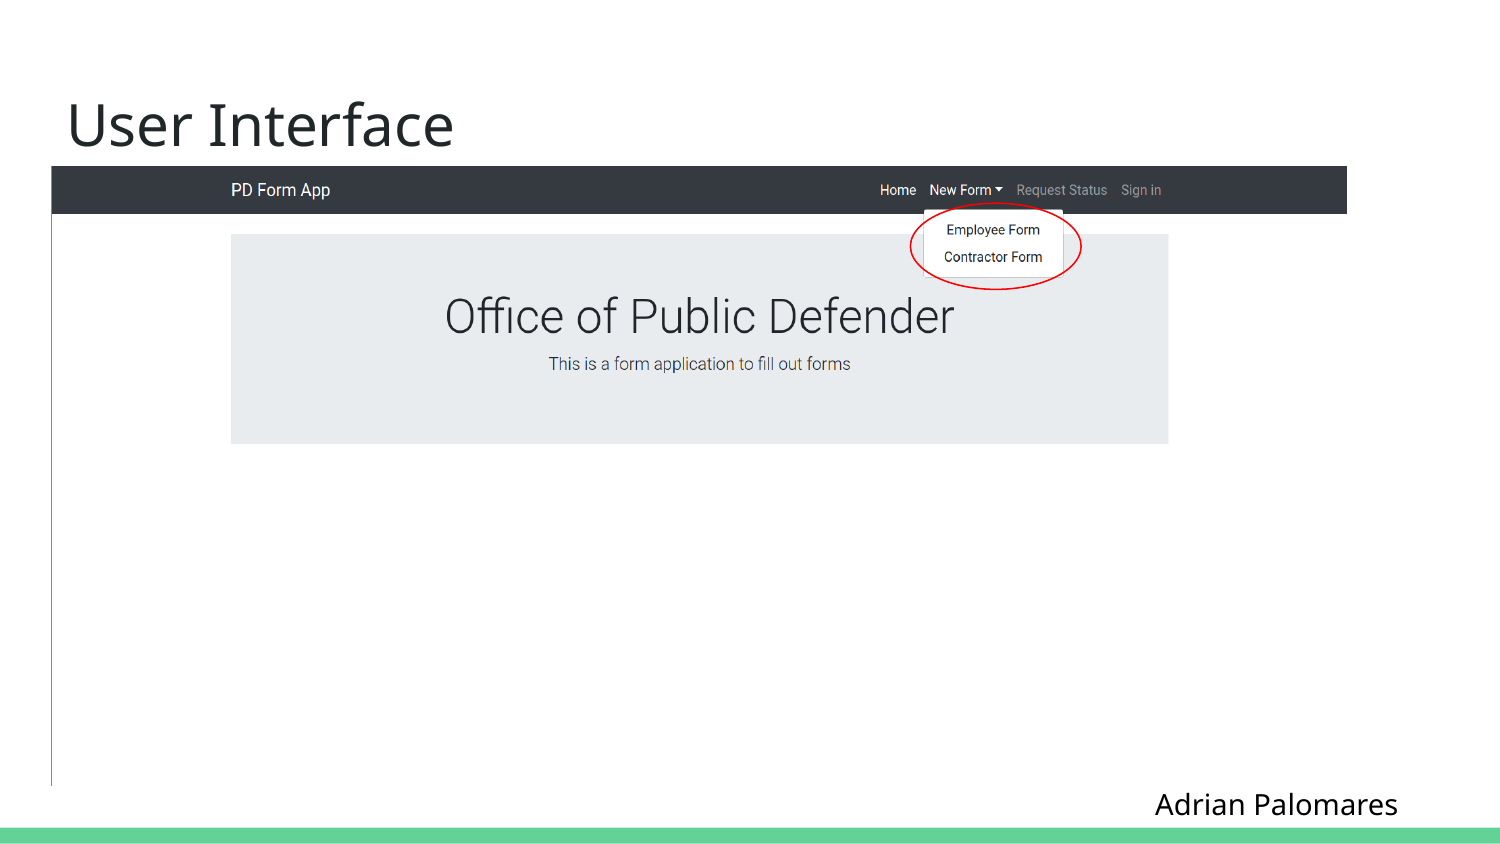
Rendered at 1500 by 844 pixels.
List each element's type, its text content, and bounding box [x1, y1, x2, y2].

text_box Adrian Palomares [1140, 771, 1489, 828]
title User Interface [51, 72, 1449, 167]
picture [50, 166, 1348, 787]
